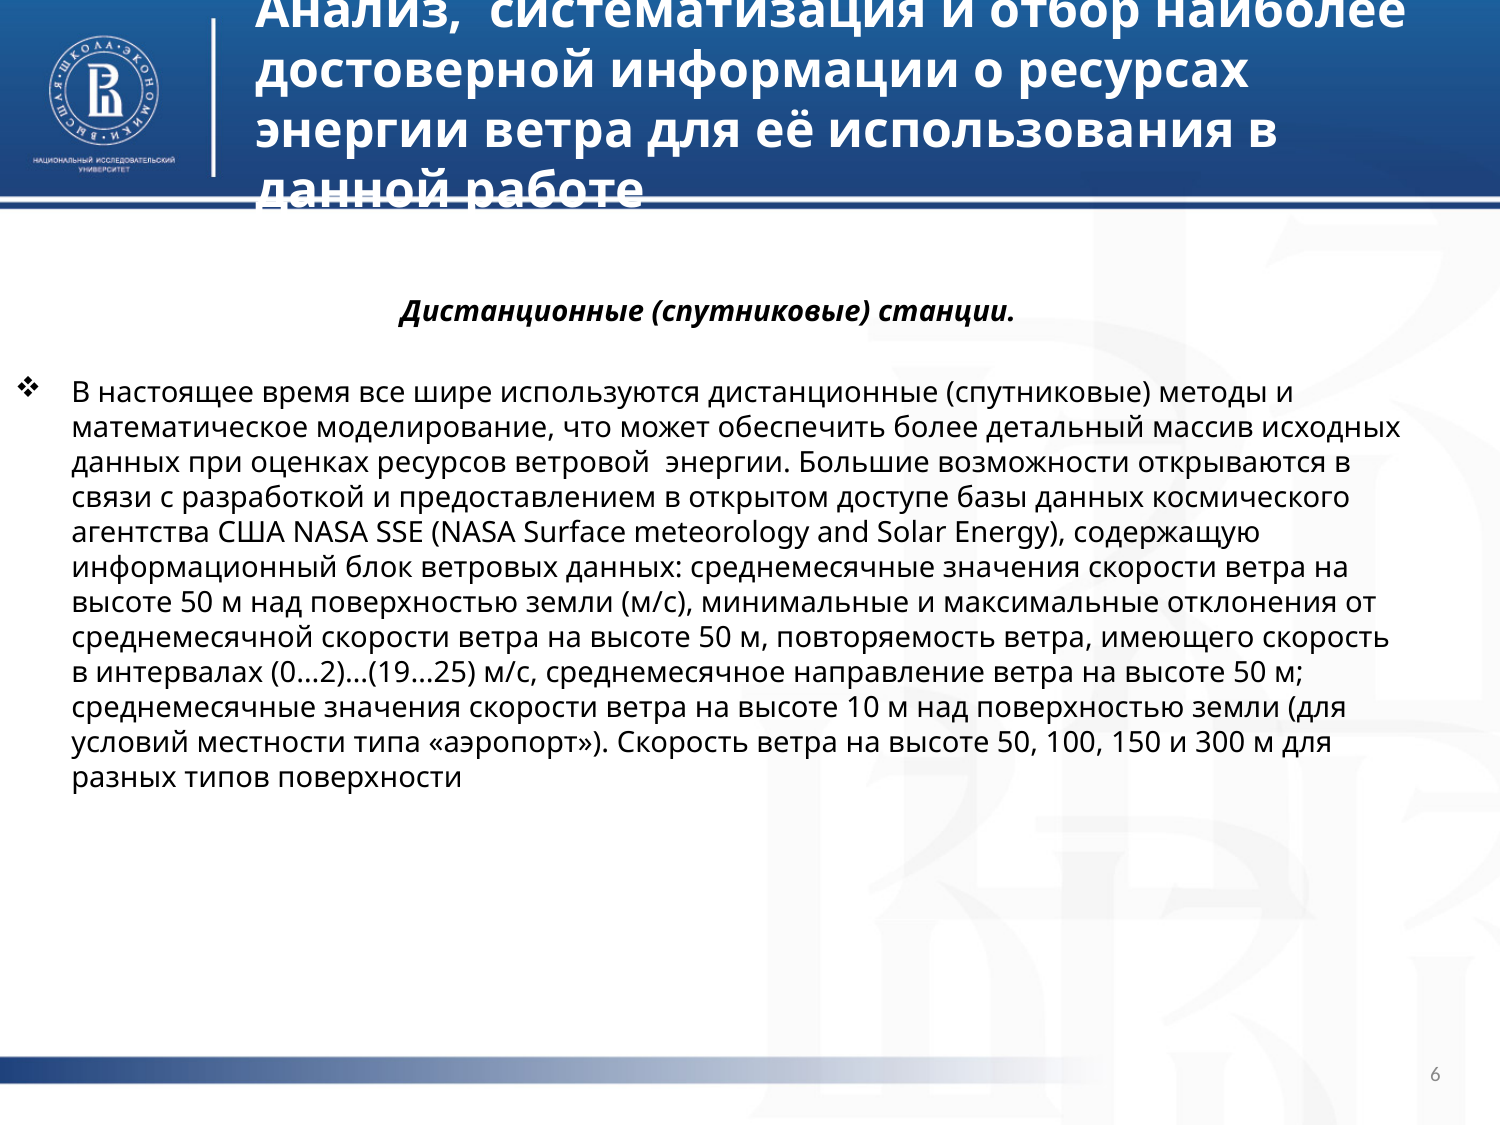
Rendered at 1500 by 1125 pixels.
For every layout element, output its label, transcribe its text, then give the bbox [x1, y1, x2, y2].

title Анализ, систематизация и отбор наиболее достоверной информации о ресурсах энергии ветра для её использования в данной работе [240, 0, 1483, 196]
list Дистанционные (спутниковые) станции. В настоящее время все шире используются дистанционные (спутниковые) методы и математическое моделирование, что может обеспечить более детальный массив исходных данных при оценках ресурсов ветровой энергии. Большие возможности открываются в связи с разработкой и предоставлением в открытом доступе базы данных космического агентства США NASA SSE (NASA Surface meteorology and Solar Energy), содержащую информационный блок ветровых данных: среднемесячные значения скорости ветра на высоте 50 м над поверхностью земли (м/с), минимальные и максимальные отклонения от среднемесячной скорости ветра на высоте 50 м, повторяемость ветра, имеющего скорость в интервалах (0…2)…(19…25) м/с, среднемесячное направление ветра на высоте 50 м; среднемесячные значения скорости ветра на высоте 10 м над поверхностью земли (для условий местности типа «аэропорт»). Скорость ветра на высоте 50, 100, 150 и 300 м для разных типов поверхности [0, 243, 1418, 1005]
picture [0, 0, 1500, 1125]
slide_number 6 [1105, 1042, 1456, 1103]
